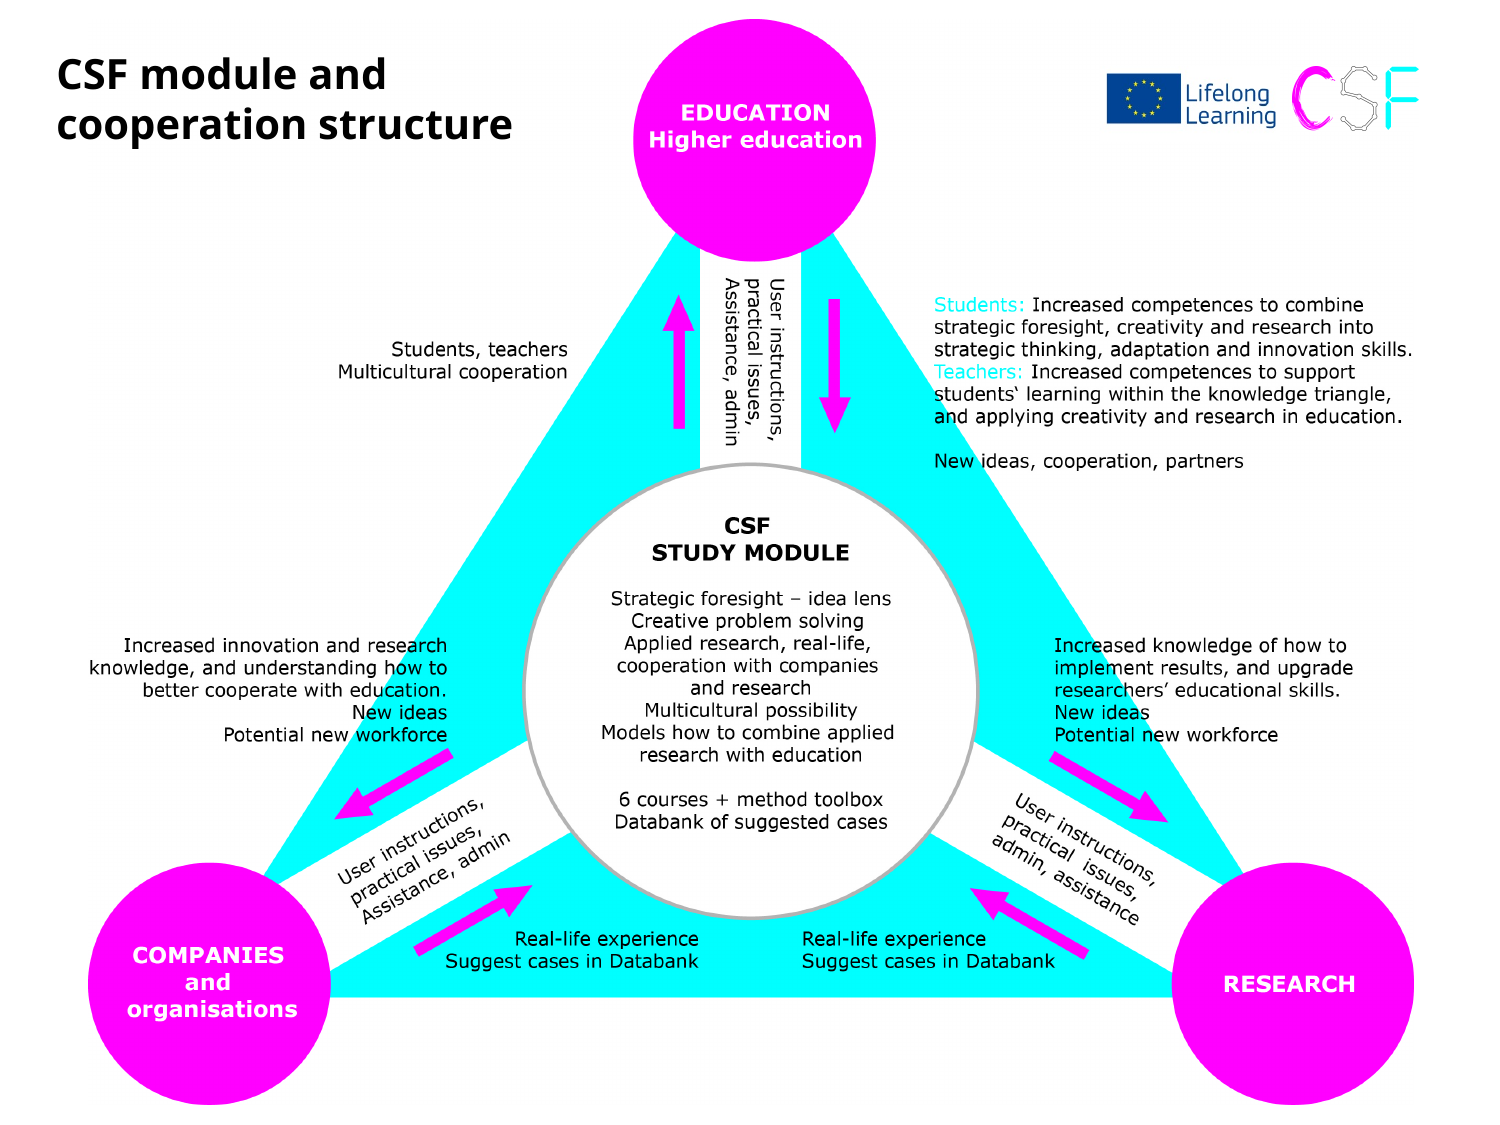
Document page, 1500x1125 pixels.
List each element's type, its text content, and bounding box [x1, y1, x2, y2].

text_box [1099, 66, 1420, 142]
picture [88, 18, 1414, 1105]
text_box CSF module and cooperation structure [41, 40, 83, 156]
